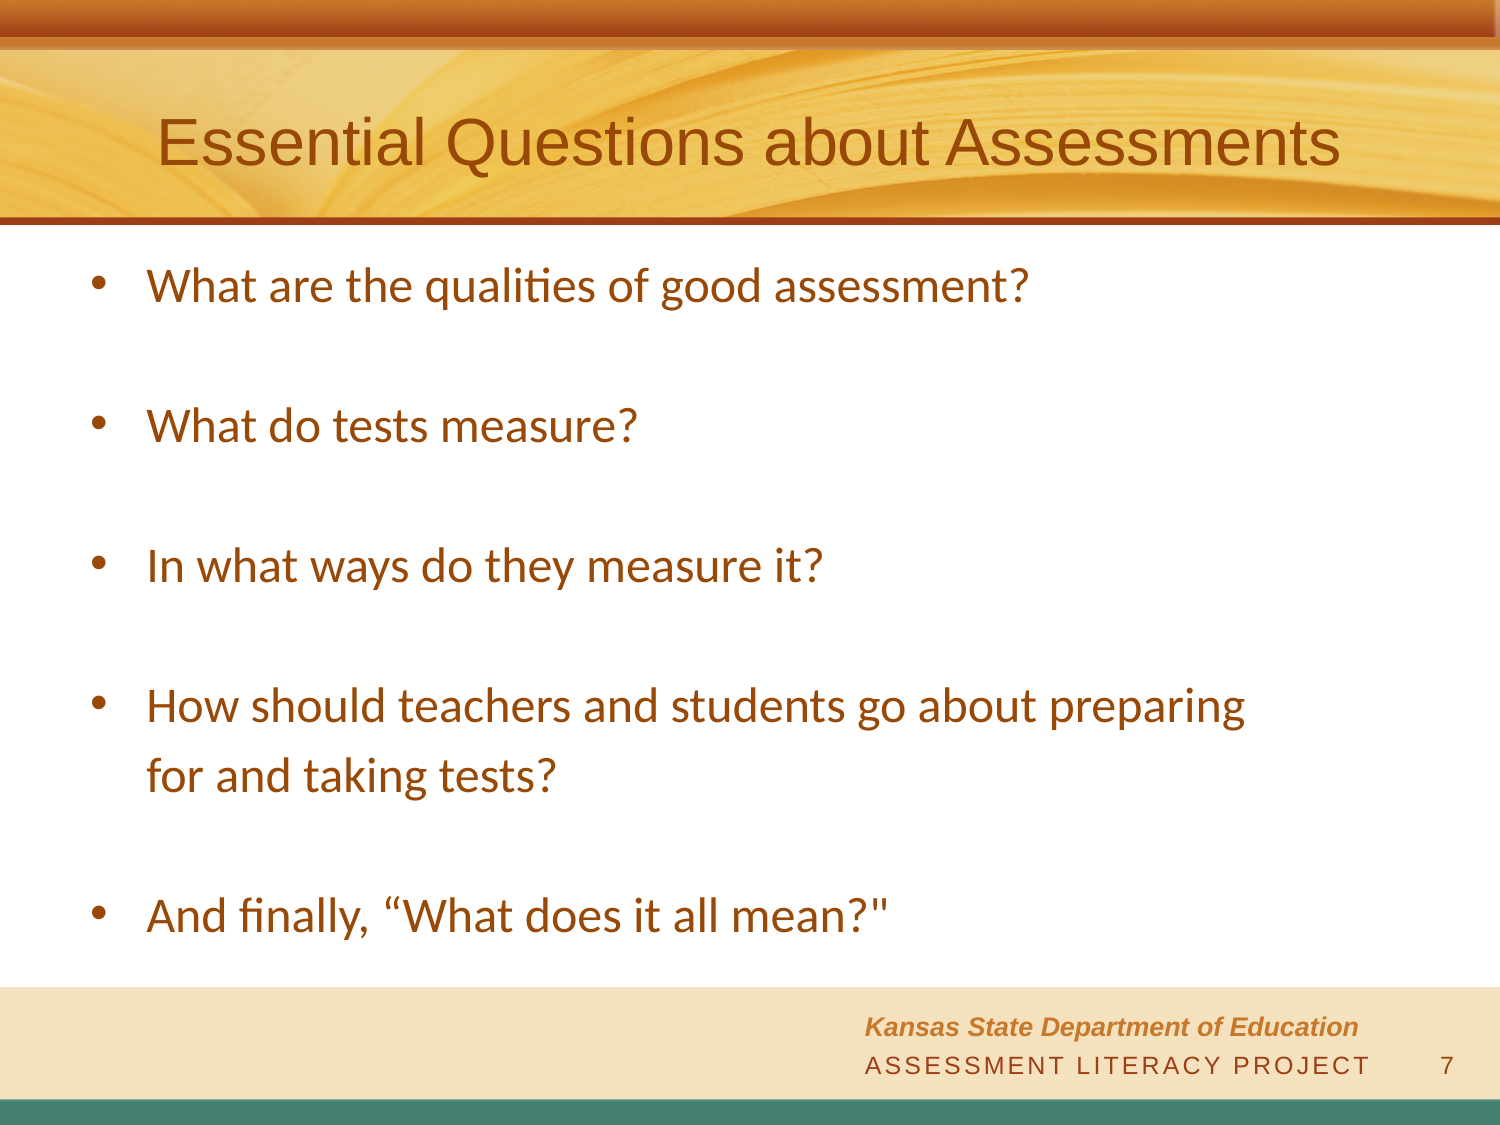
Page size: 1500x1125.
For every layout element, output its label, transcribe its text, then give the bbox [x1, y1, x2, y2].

text_box What are the qualities of good assessment? What do tests measure? In what ways do they measure it? How should teachers and students go about preparing for and taking tests? And finally, “What does it all mean?" [74, 245, 1425, 985]
picture [0, 987, 1500, 1125]
picture [0, 0, 1500, 226]
